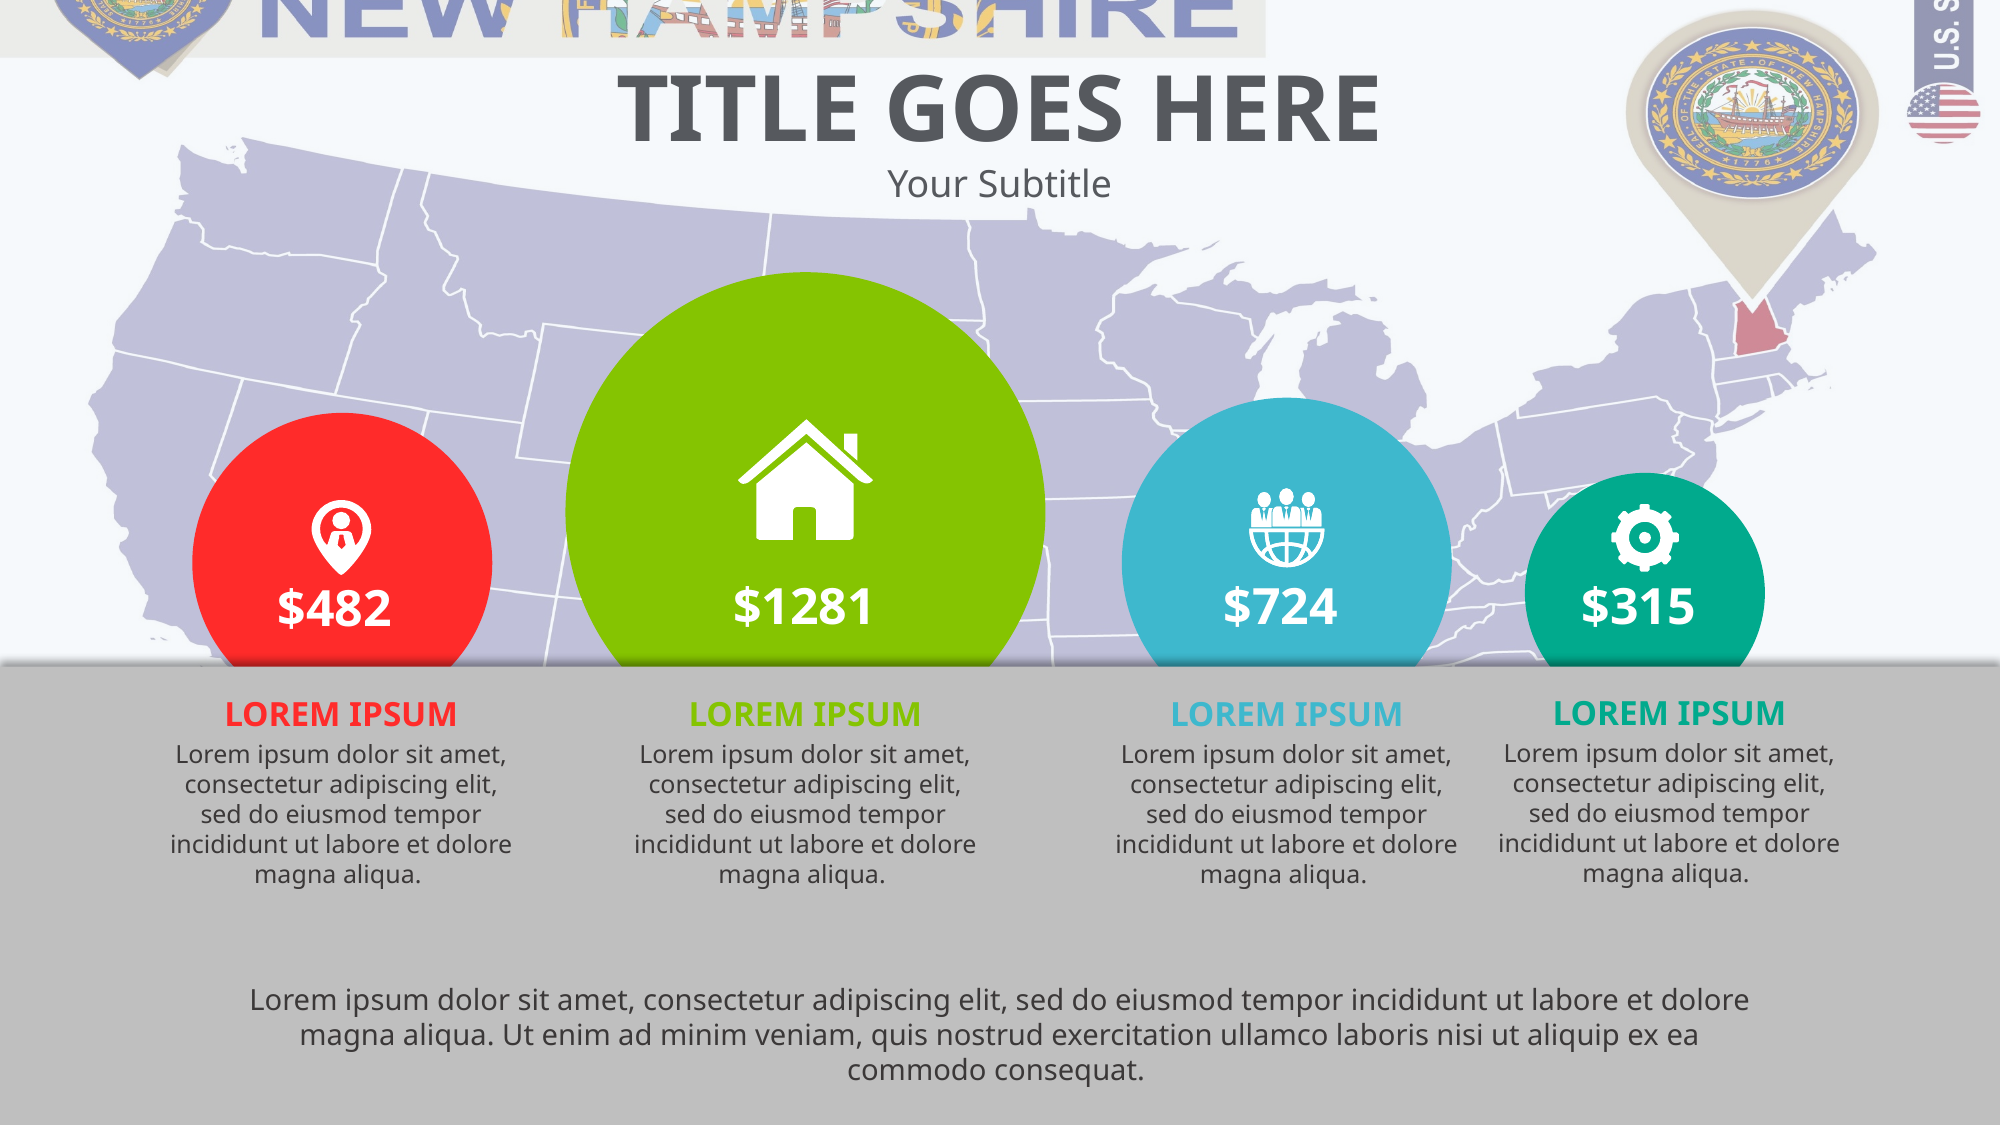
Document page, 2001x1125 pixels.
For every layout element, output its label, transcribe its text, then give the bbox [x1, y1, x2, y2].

text_box [0, 666, 2000, 1125]
text_box [756, 442, 854, 540]
text_box [737, 419, 873, 484]
text_box $482 [263, 569, 420, 645]
text_box [1523, 471, 1766, 655]
text_box LOREM IPSUM Lorem ipsum dolor sit amet, consectetur adipiscing elit, sed do eiusmod tempor incididunt ut labore et dolore magna aliqua. [617, 686, 993, 896]
text_box [564, 271, 1047, 655]
text_box LOREM IPSUM Lorem ipsum dolor sit amet, consectetur adipiscing elit, sed do eiusmod tempor incididunt ut labore et dolore magna aliqua. [1099, 686, 1475, 896]
text_box [1611, 504, 1679, 567]
text_box LOREM IPSUM Lorem ipsum dolor sit amet, consectetur adipiscing elit, sed do eiusmod tempor incididunt ut labore et dolore magna aliqua. [153, 686, 529, 896]
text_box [311, 499, 372, 575]
text_box $724 [1208, 567, 1365, 642]
text_box [191, 411, 494, 655]
text_box [1120, 396, 1453, 655]
text_box LOREM IPSUM Lorem ipsum dolor sit amet, consectetur adipiscing elit, sed do eiusmod tempor incididunt ut labore et dolore magna aliqua. [1481, 685, 1857, 895]
text_box $315 [1566, 567, 1723, 642]
text_box $1281 [718, 567, 893, 642]
text_box Lorem ipsum dolor sit amet, consectetur adipiscing elit, sed do eiusmod tempor incididunt ut labore et dolore magna aliqua. Ut enim ad minim veniam, quis nostrud exercitation ullamco laboris nisi ut aliquip ex ea commodo consequat. [229, 974, 1771, 1094]
text_box TITLE GOES HERE Your Subtitle [548, 42, 1452, 212]
text_box LOREM IPSUM [0, 0, 2000, 655]
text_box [1249, 488, 1325, 568]
